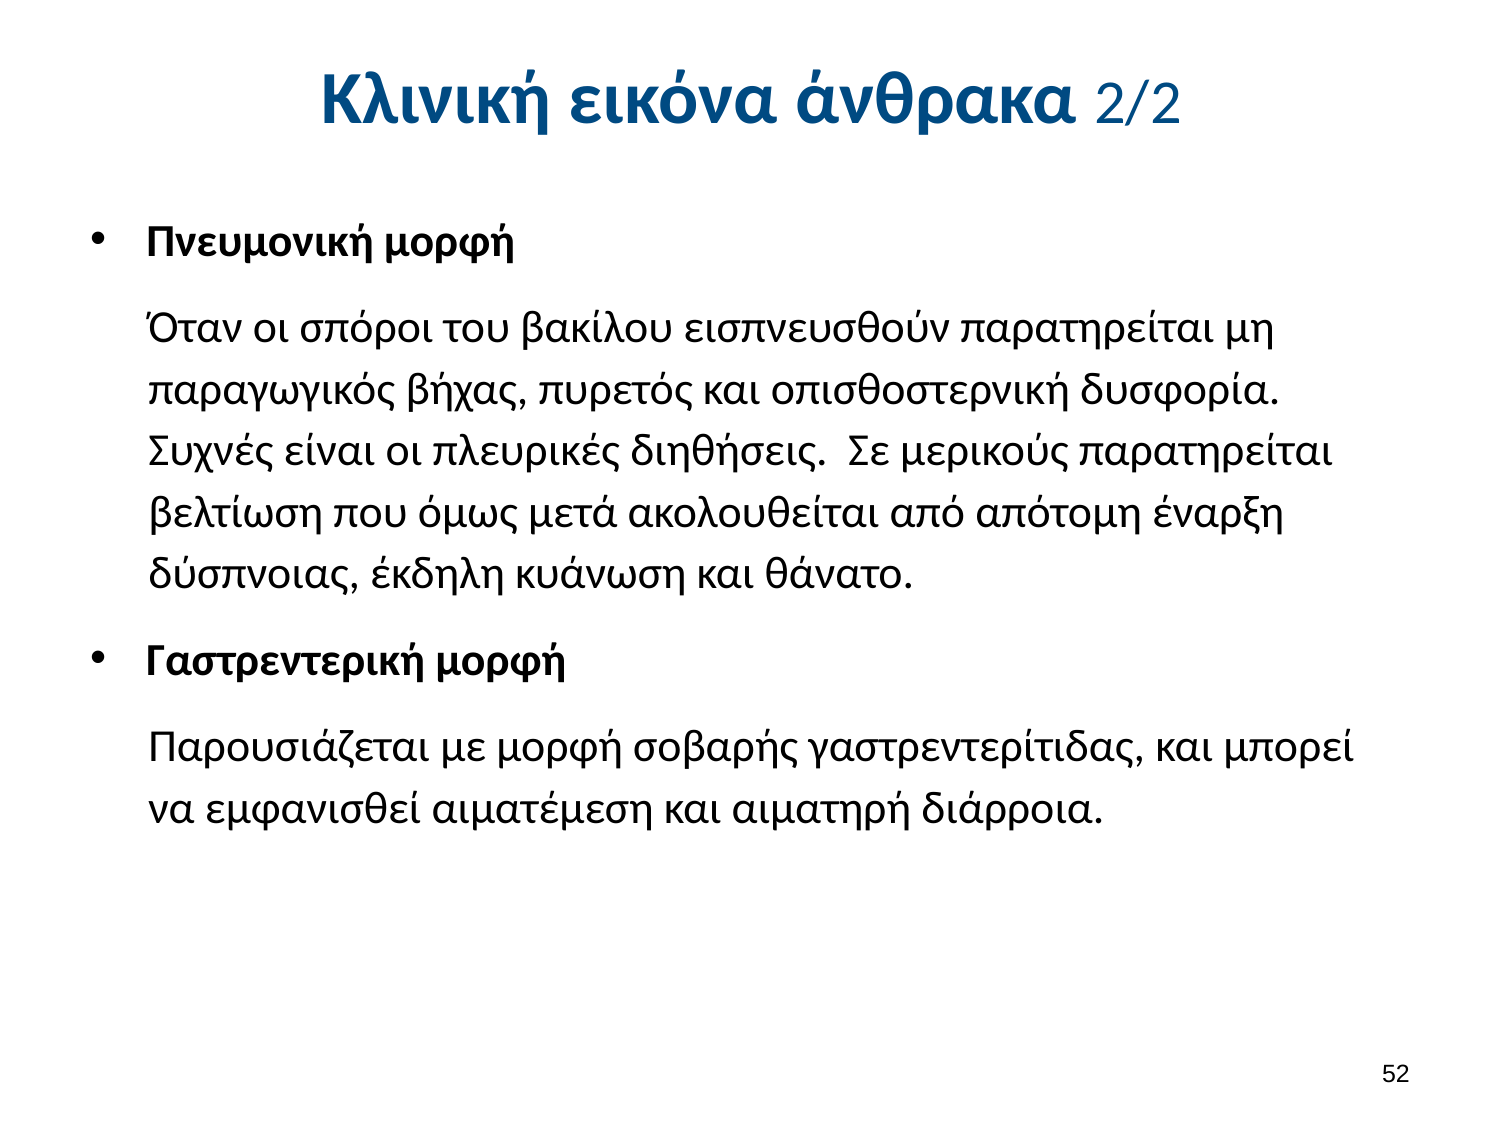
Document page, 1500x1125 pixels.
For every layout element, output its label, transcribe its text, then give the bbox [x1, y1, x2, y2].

slide_number 51 [1074, 1042, 1425, 1103]
title Κλινική εικόνα άνθρακα 2/2 [76, 19, 1427, 169]
list Πνευμονική μορφή Όταν οι σπόροι του βακίλου εισπνευσθούν παρατηρείται μη παραγωγικός βήχας, πυρετός και οπισθοστερνική δυσφορία. Συχνές είναι οι πλευρικές διηθήσεις. Σε μερικούς παρατηρείται βελτίωση που όμως μετά ακολουθείται από απότομη έναρξη δύσπνοιας, έκδηλη κυάνωση και θάνατο. Γαστρεντερική μορφή Παρουσιάζεται με μορφή σοβαρής γαστρεντερίτιδας, και μπορεί να εμφανισθεί αιματέμεση και αιματηρή διάρροια. [75, 196, 1425, 1024]
